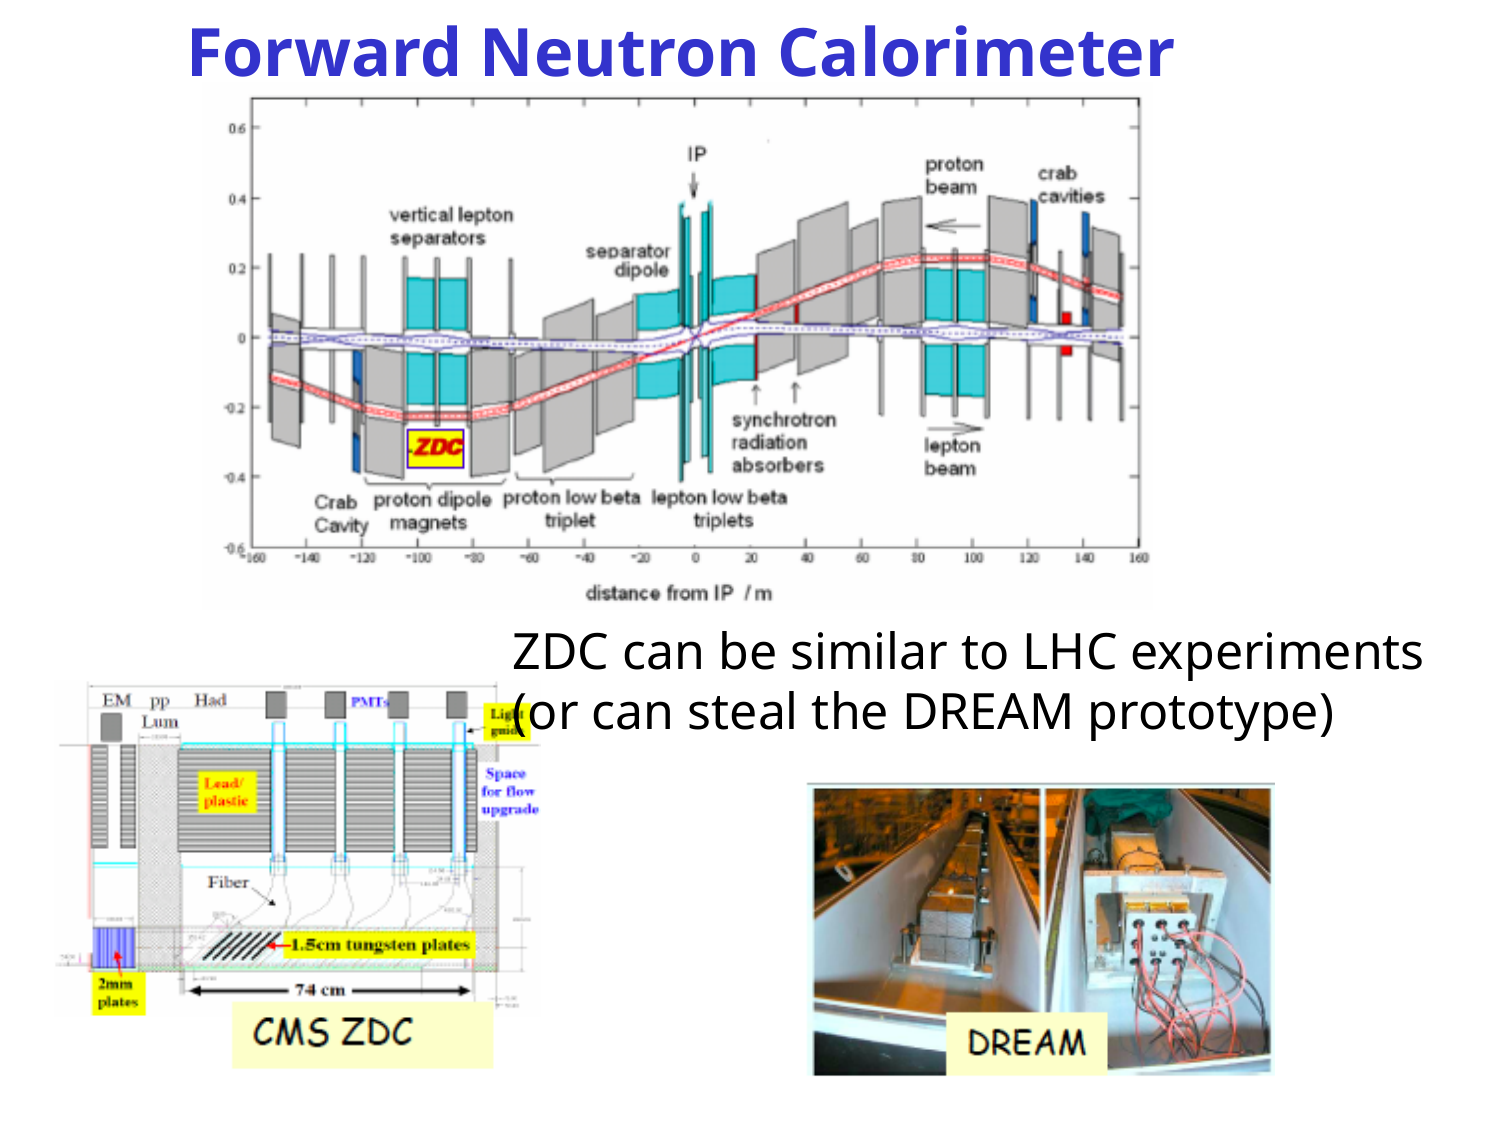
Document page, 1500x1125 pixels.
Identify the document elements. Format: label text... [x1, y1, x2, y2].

picture [199, 74, 1201, 620]
title Forward Neutron Calorimeter [37, 0, 1326, 101]
picture [49, 674, 541, 1076]
text_box ZDC can be similar to LHC experiments (or can steal the DREAM prototype) [498, 612, 1441, 748]
picture [799, 774, 1276, 1091]
